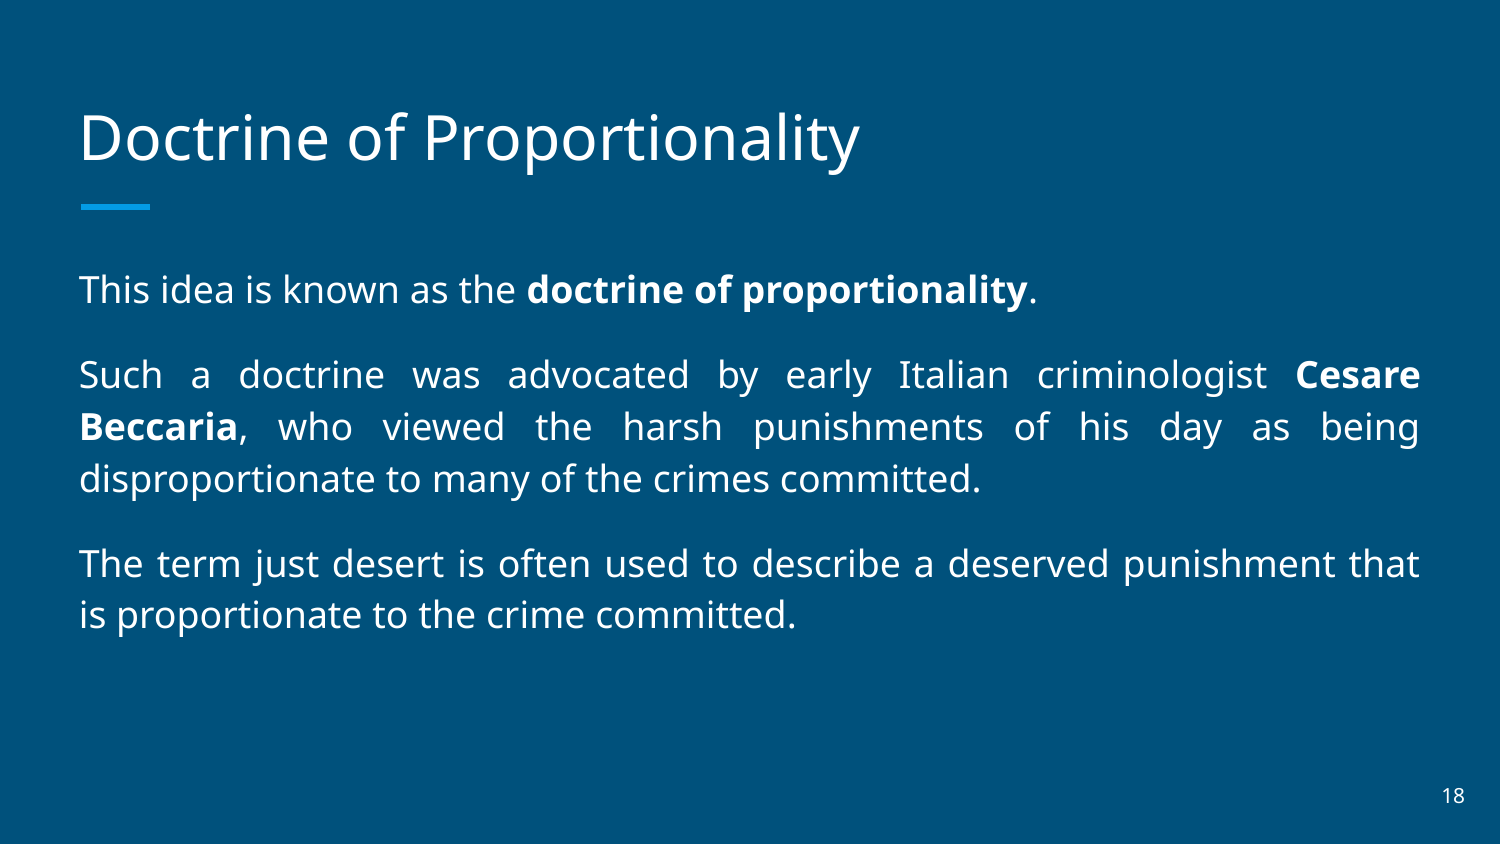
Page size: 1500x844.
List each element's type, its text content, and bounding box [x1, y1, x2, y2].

list This idea is known as the doctrine of proportionality. Such a doctrine was advocated by early Italian criminologist Cesare Beccaria, who viewed the harsh punishments of his day as being disproportionate to many of the crimes committed. The term just desert is often used to describe a deserved punishment that is proportionate to the crime committed. [63, 244, 1437, 750]
title Doctrine of Proportionality [63, 75, 1437, 188]
slide_number ‹#› [1389, 764, 1480, 830]
